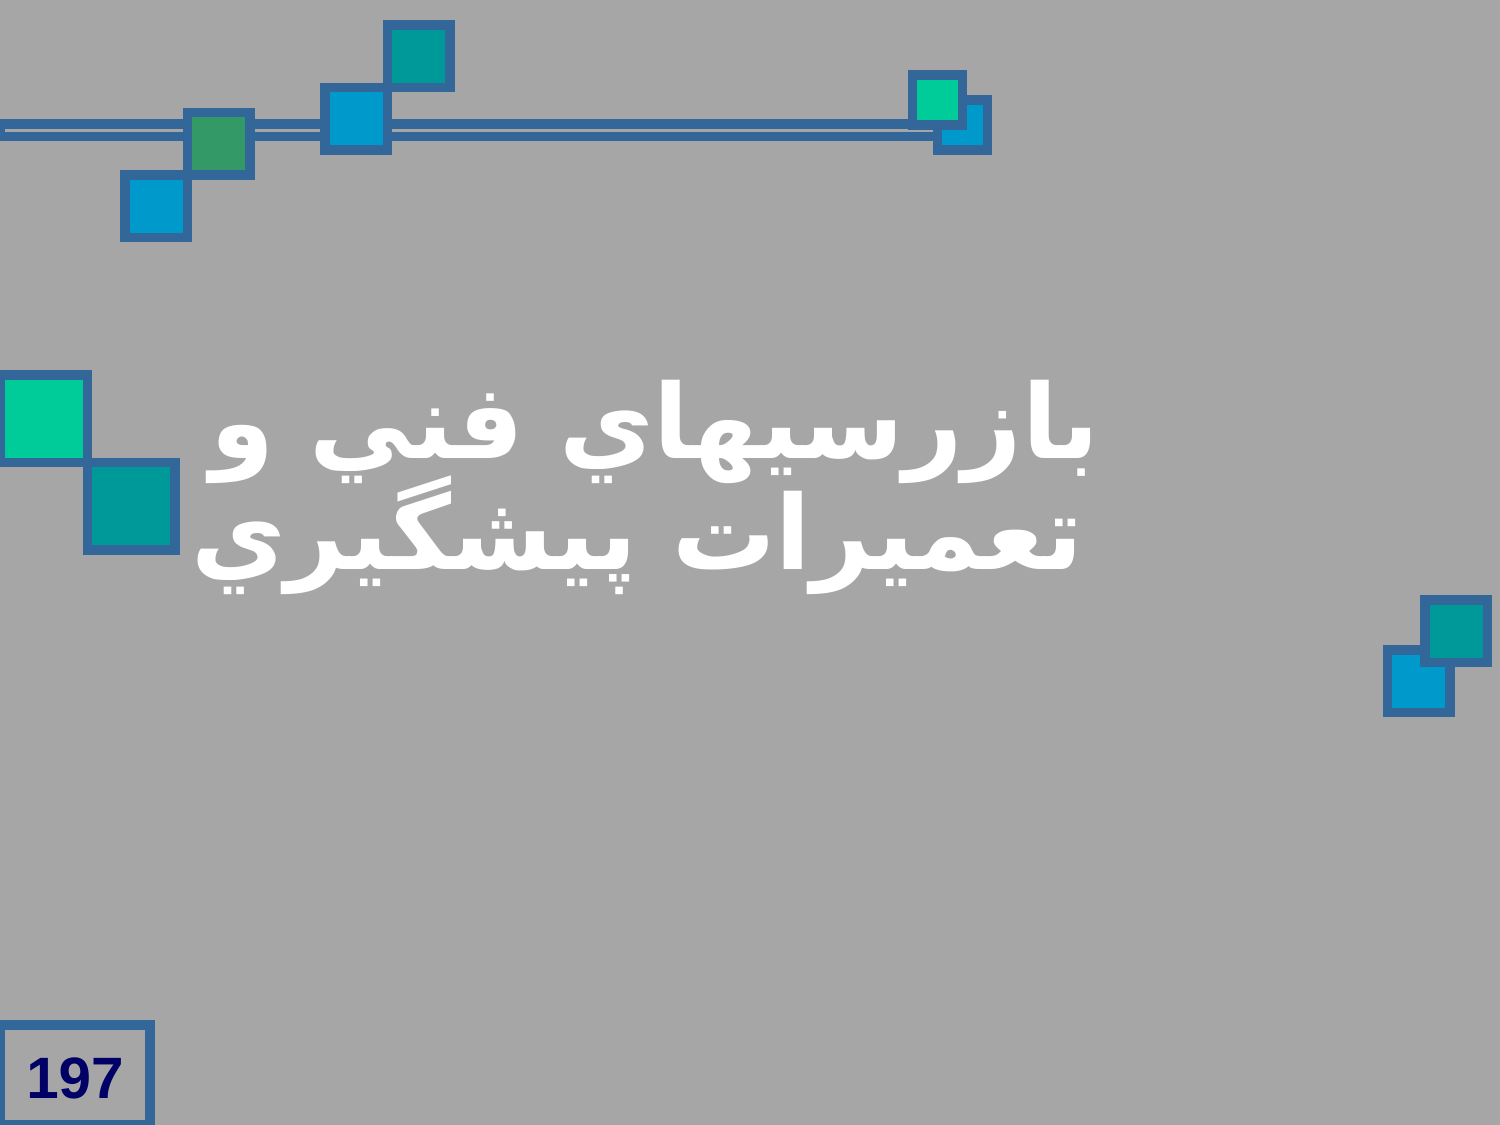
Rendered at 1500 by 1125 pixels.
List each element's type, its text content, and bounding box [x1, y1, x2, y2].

slide_number 197 [0, 1020, 155, 1125]
title بازرسيهاي فني و تعميرات پيشگيري [0, 361, 1276, 604]
